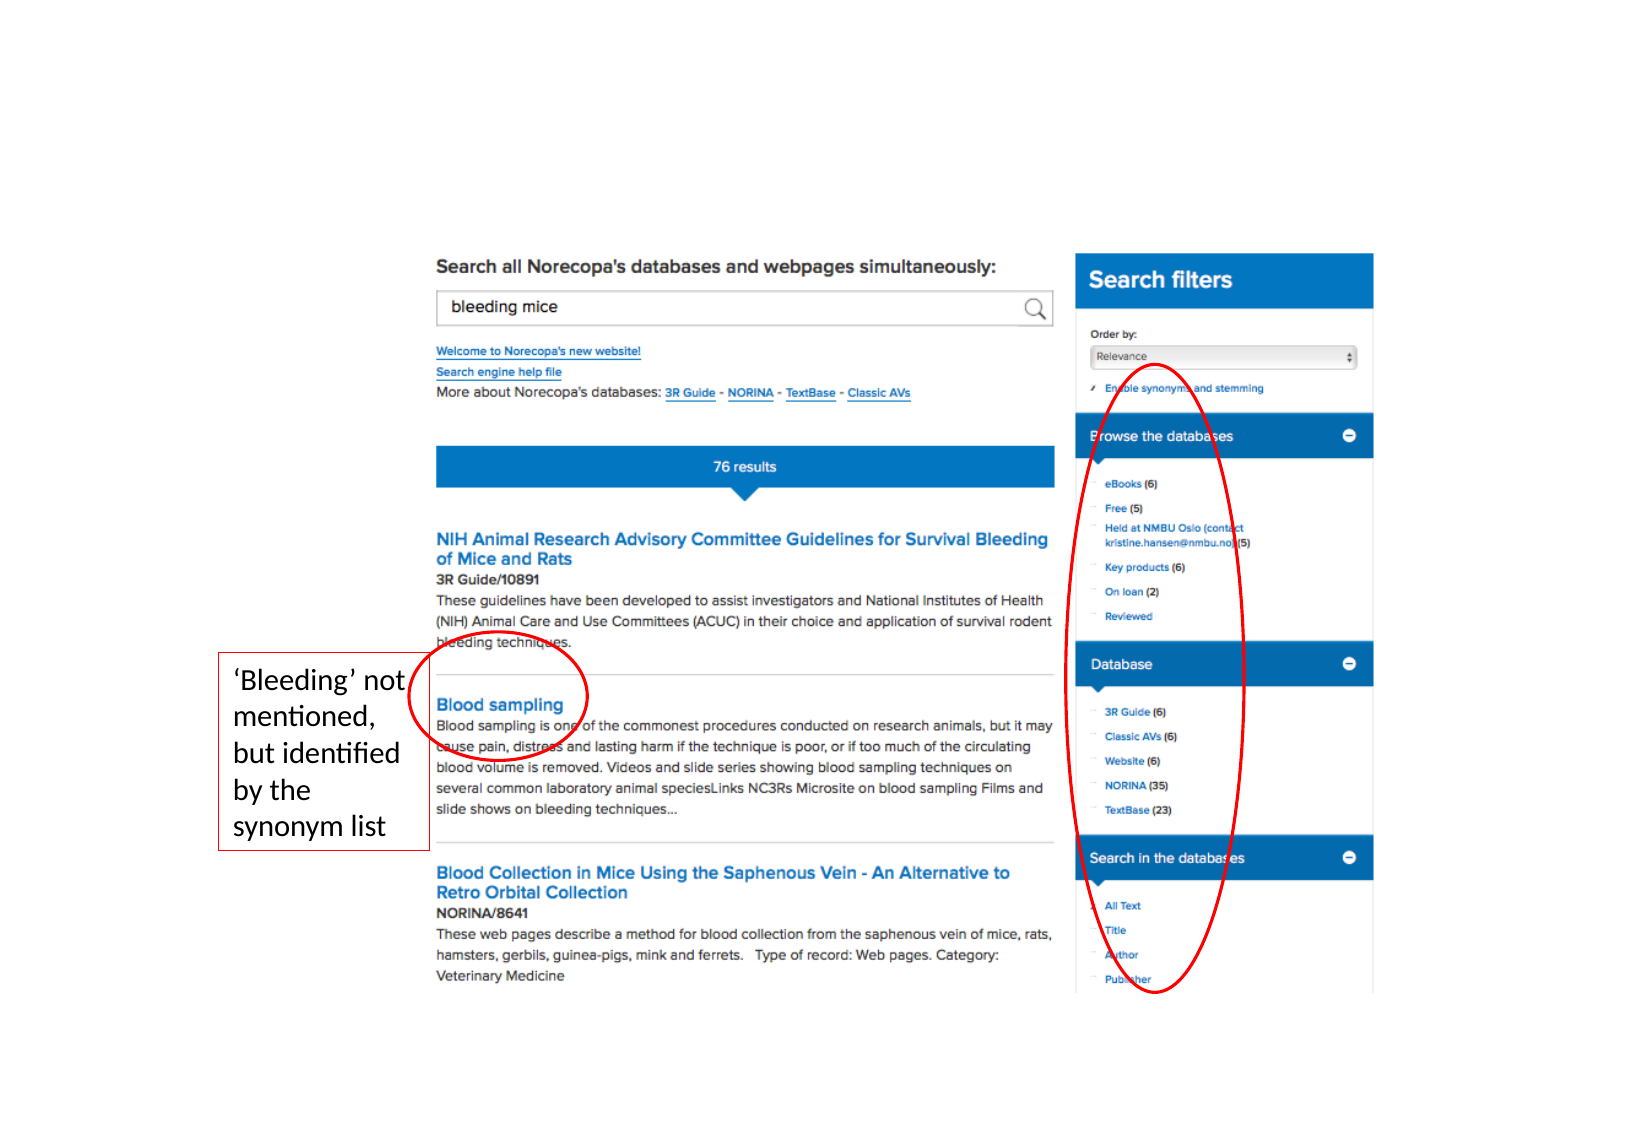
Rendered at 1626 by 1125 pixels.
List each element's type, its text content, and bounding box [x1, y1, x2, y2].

text_box ‘Bleeding’ not mentioned, but identified by the synonym list [218, 652, 429, 851]
picture [429, 235, 1381, 993]
